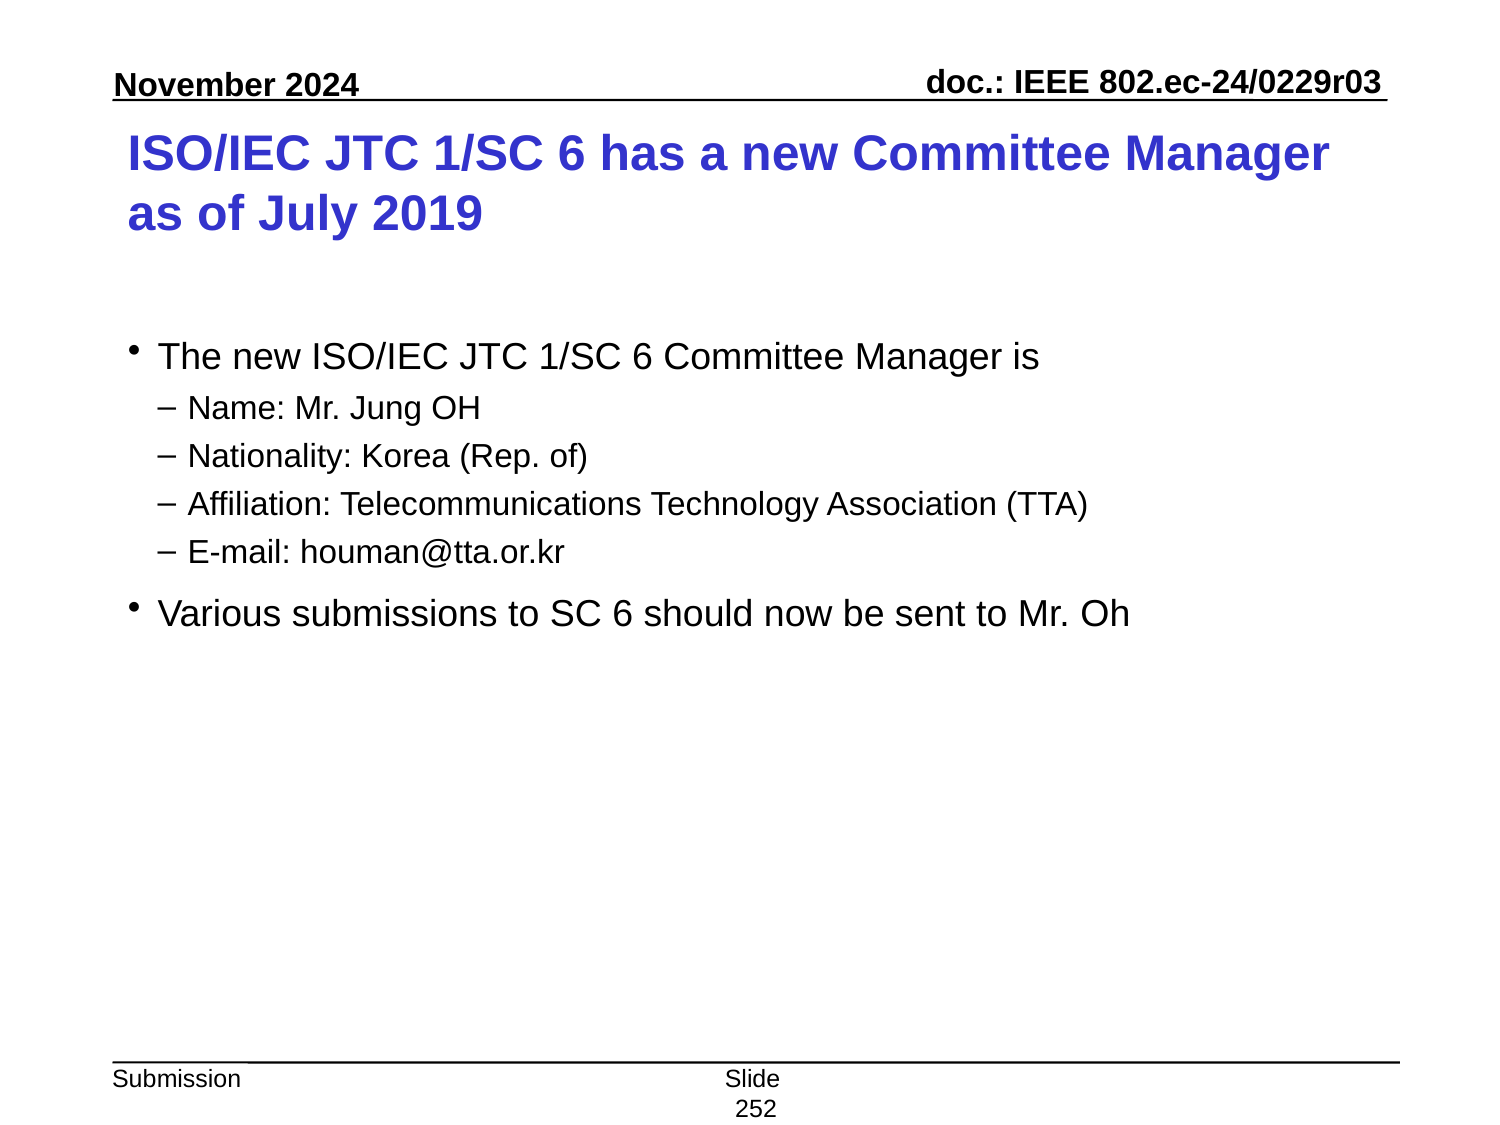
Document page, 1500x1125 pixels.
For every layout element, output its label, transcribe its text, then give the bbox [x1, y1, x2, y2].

slide_number Slide 252 [709, 1061, 803, 1093]
title ISO/IEC JTC 1/SC 6 has a new Committee Manager as of July 2019 [112, 112, 1388, 288]
list The new ISO/IEC JTC 1/SC 6 Committee Manager is Name: Mr. Jung OH Nationality: Korea (Rep. of) Affiliation: Telecommunications Technology Association (TTA) E-mail: houman@tta.or.kr Various submissions to SC 6 should now be sent to Mr. Oh [112, 324, 1388, 1000]
